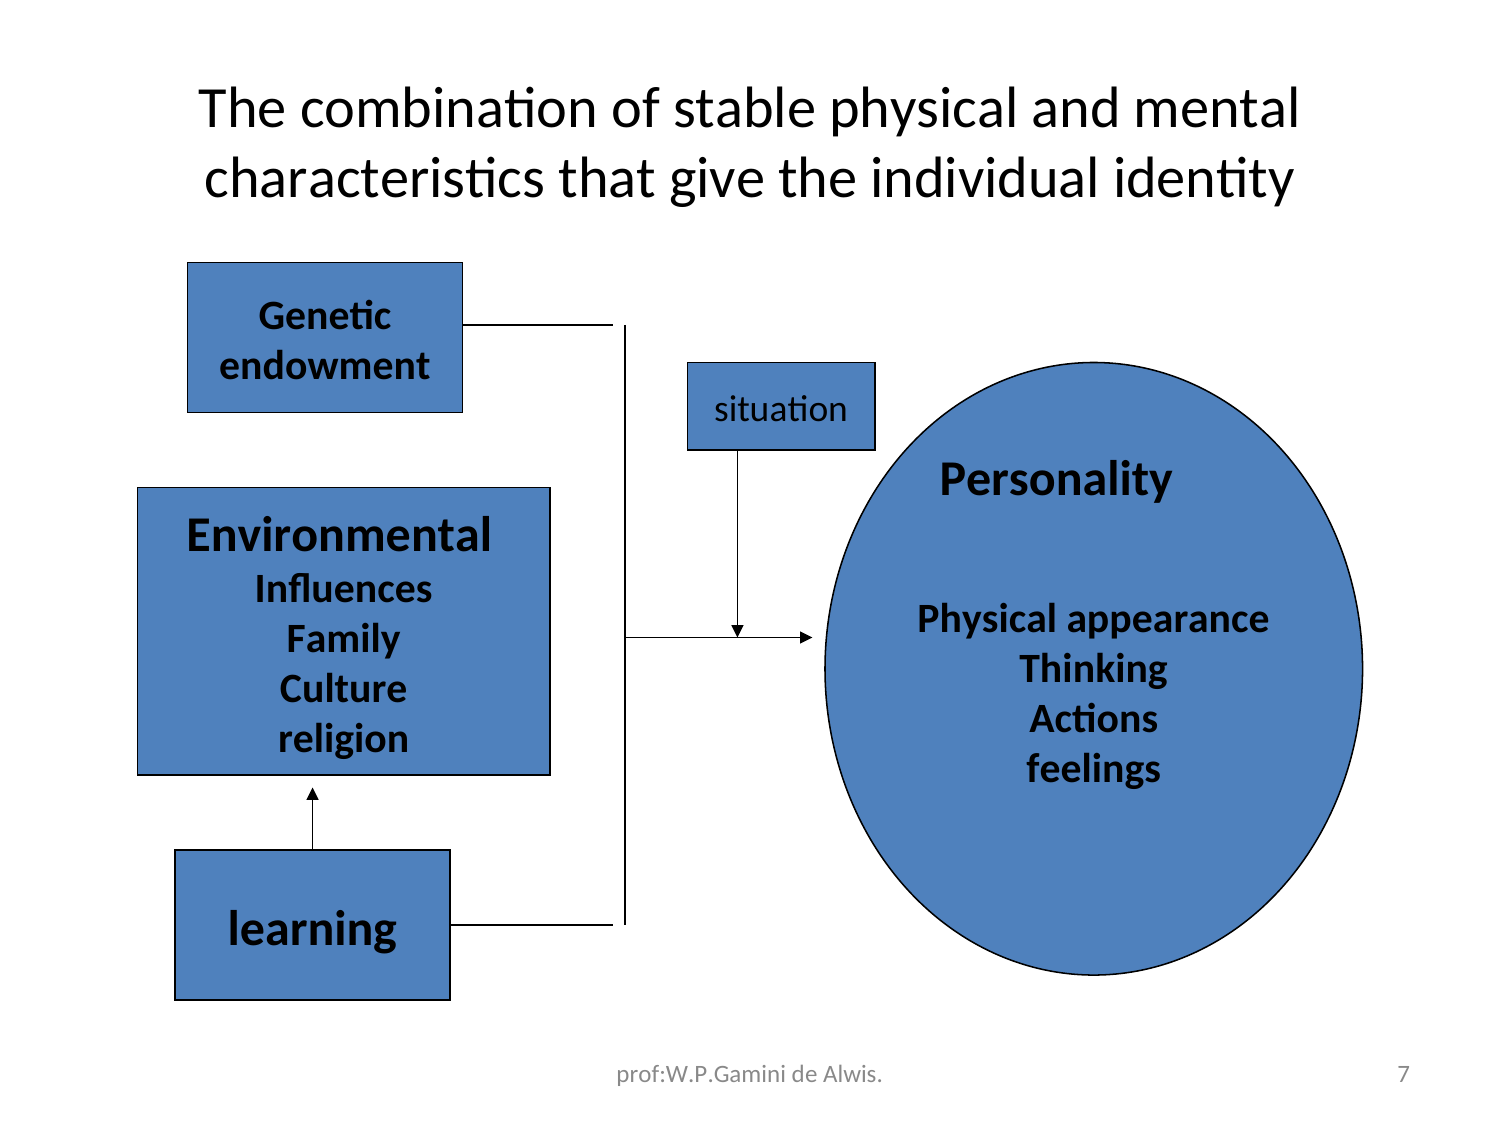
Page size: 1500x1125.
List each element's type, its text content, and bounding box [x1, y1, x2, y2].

text_box Physical appearance Thinking Actions feelings [824, 362, 1363, 975]
text_box <number> [1074, 1042, 1425, 1103]
title The combination of stable physical and mental characteristics that give the individual identity [75, 45, 1425, 233]
text_box prof:W.P.Gamini de Alwis. [512, 1042, 988, 1103]
text_box [738, 631, 813, 644]
text_box [731, 449, 744, 638]
text_box situation [687, 362, 875, 450]
text_box [306, 787, 319, 850]
text_box Genetic endowment [187, 262, 463, 413]
text_box Personality [924, 437, 1288, 513]
text_box learning [174, 849, 450, 1000]
text_box Environmental Influences Family Culture religion [137, 487, 550, 775]
